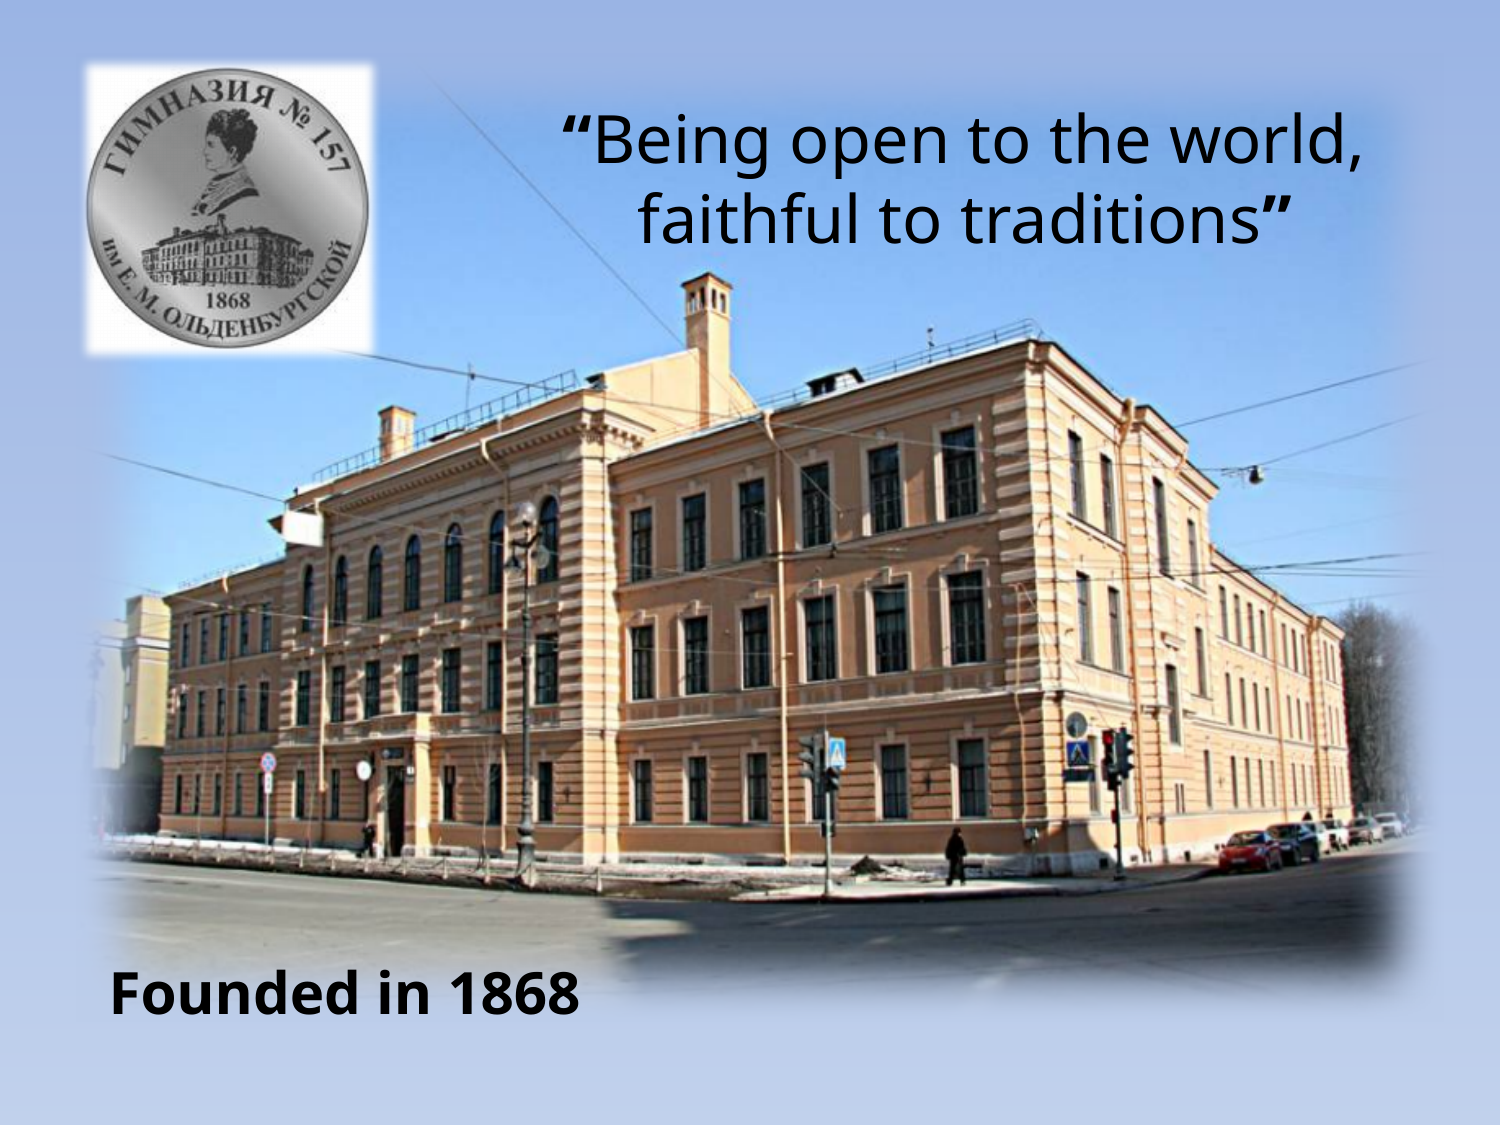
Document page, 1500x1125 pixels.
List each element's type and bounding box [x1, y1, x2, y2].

picture [76, 52, 1448, 1025]
list [76, 54, 384, 365]
